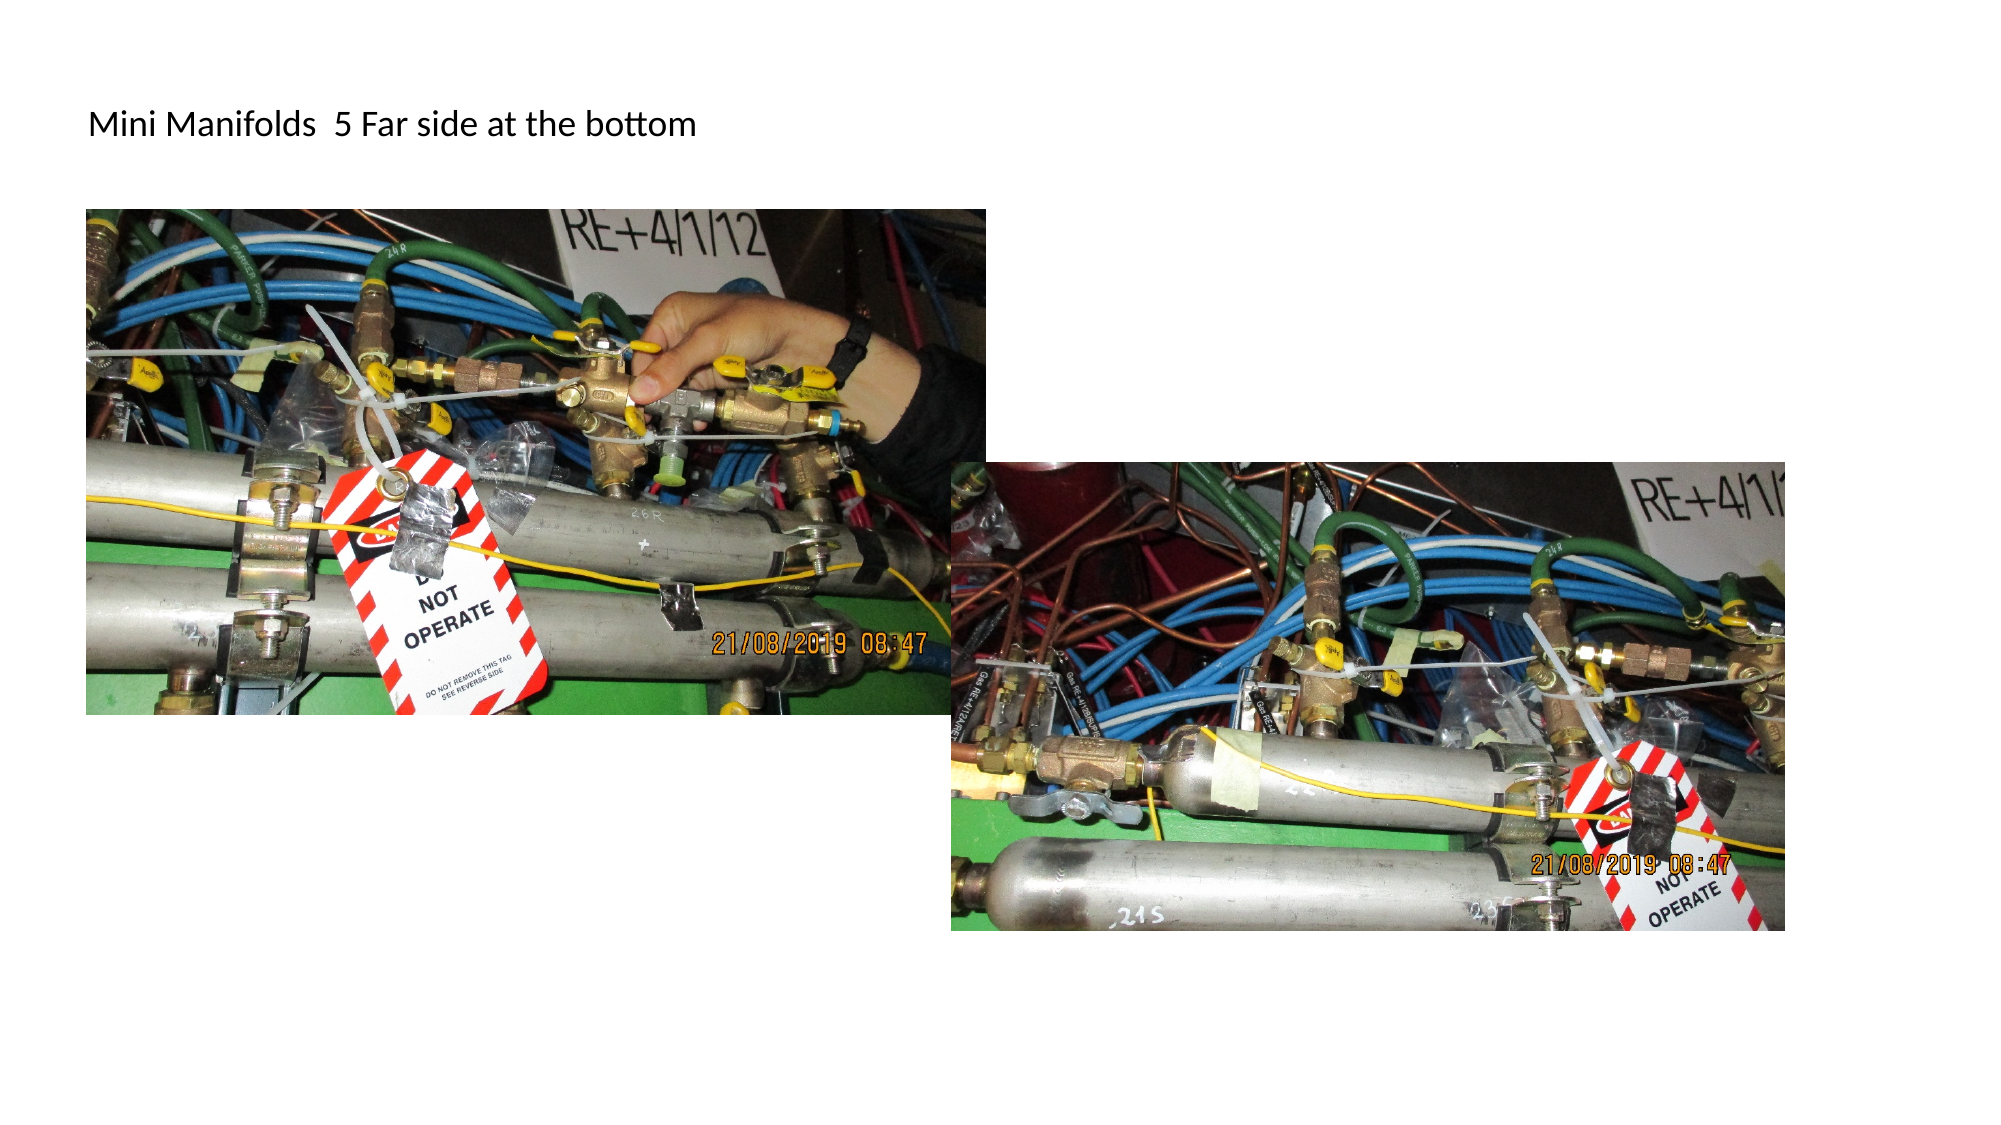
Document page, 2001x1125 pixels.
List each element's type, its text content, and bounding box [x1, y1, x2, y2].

picture [86, 209, 1785, 931]
text_box Mini Manifolds 5 Far side at the bottom [73, 91, 722, 151]
